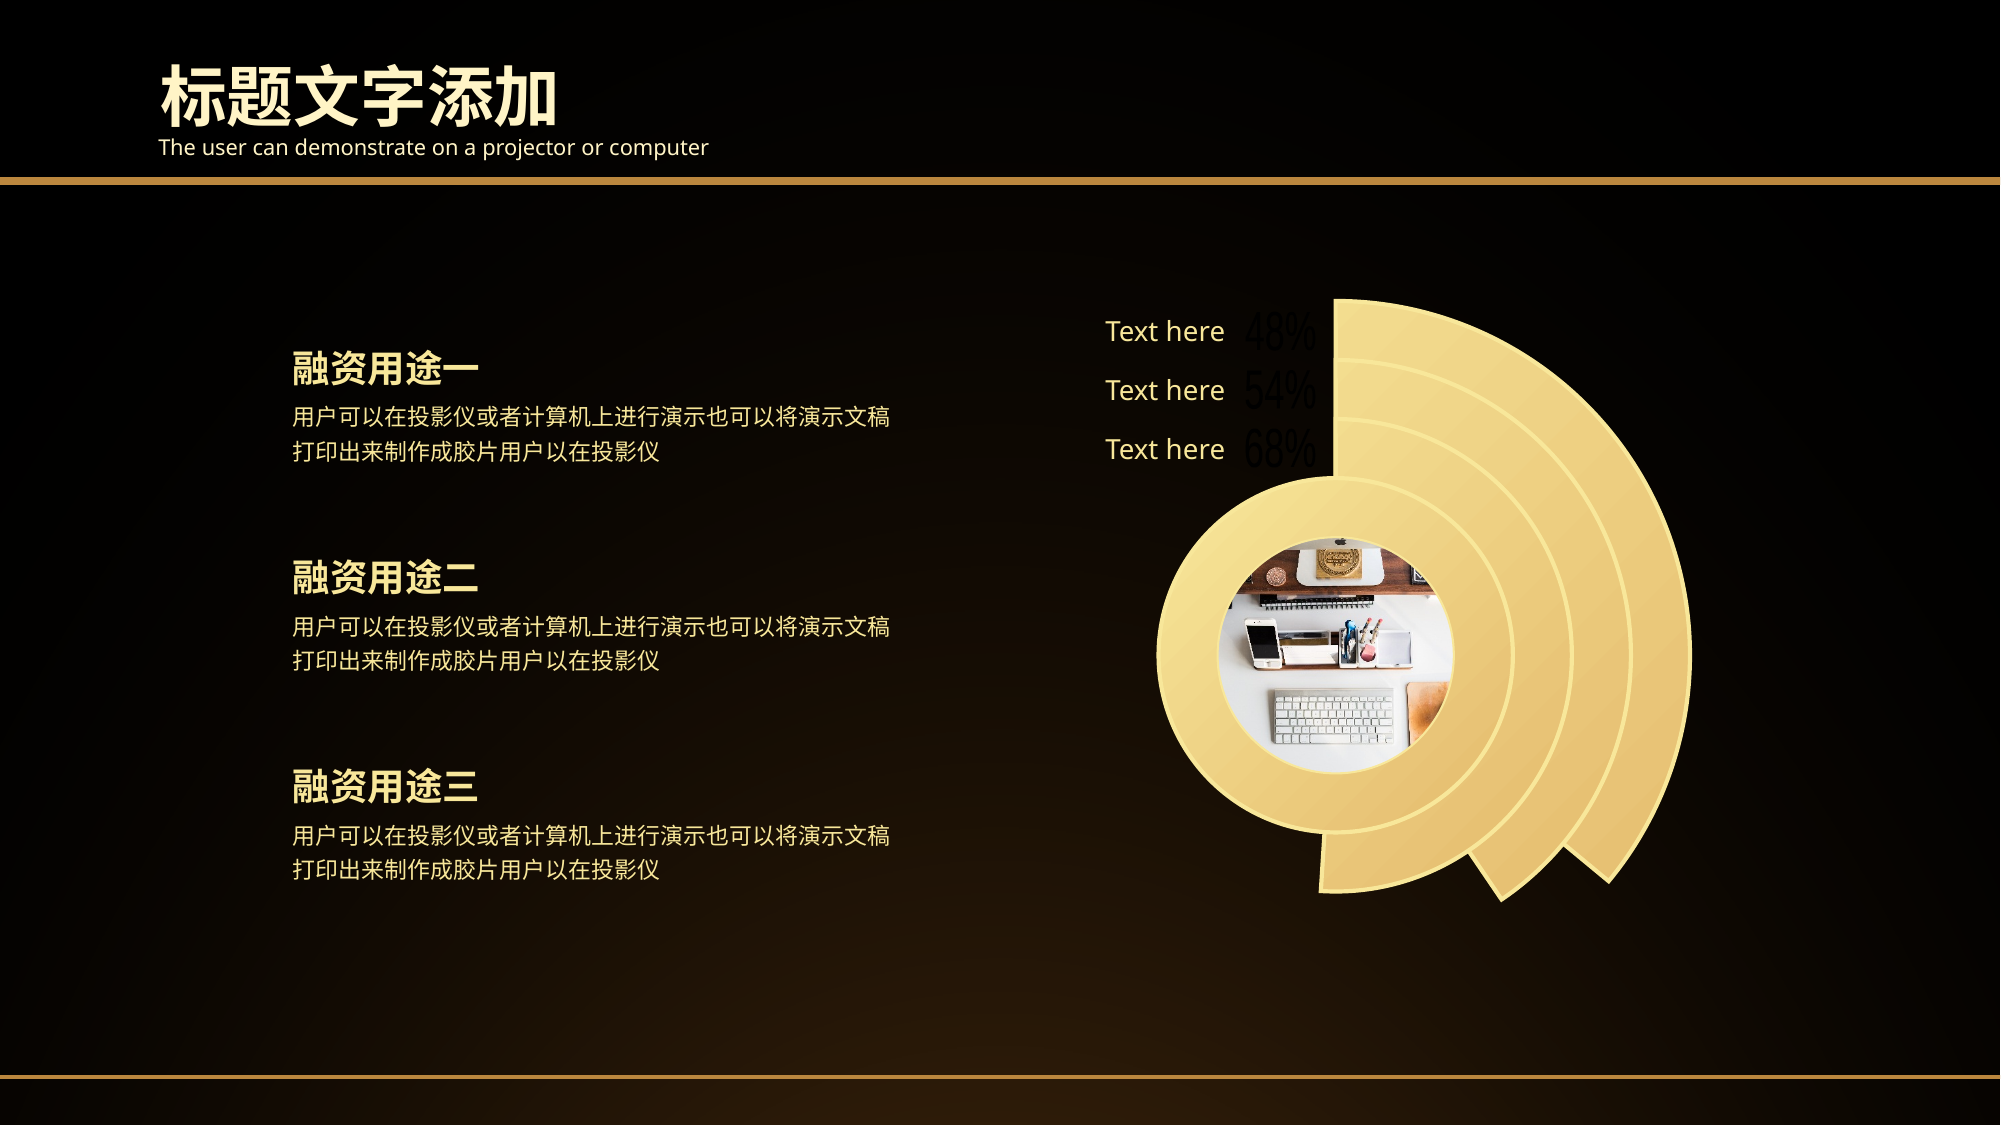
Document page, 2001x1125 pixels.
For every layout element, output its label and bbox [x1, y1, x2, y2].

picture [0, 0, 2000, 177]
picture [0, 1079, 2000, 1125]
picture [0, 185, 2000, 1075]
text_box [278, 537, 918, 683]
text_box [278, 328, 918, 474]
text_box [981, 300, 1691, 1010]
text_box [143, 47, 769, 166]
text_box [278, 746, 918, 892]
